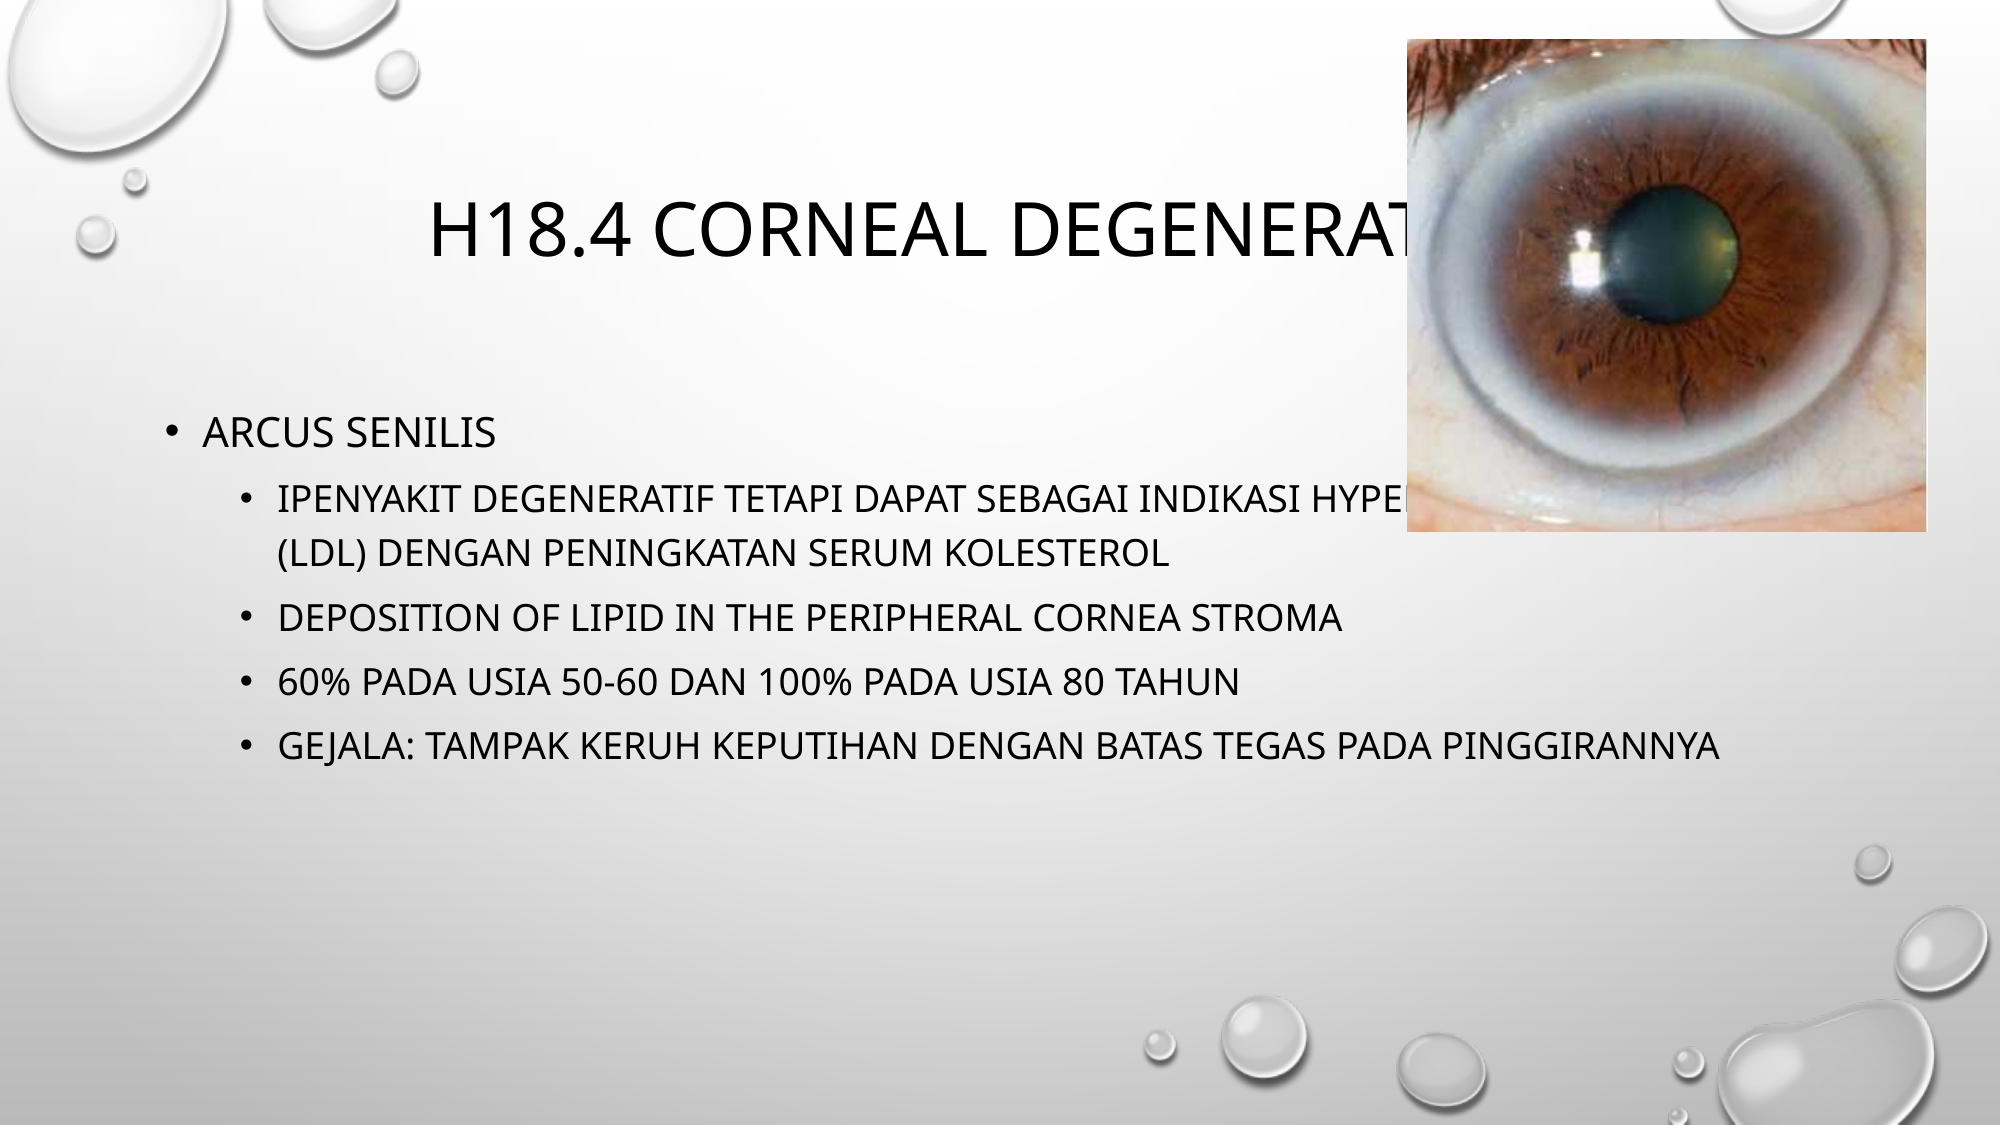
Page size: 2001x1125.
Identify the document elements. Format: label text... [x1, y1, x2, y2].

list Arcus senilis Ipenyakit degeneratif tetapi dapat sebagai indikasi hyperlipoproteinemia (LDL) dengan peningkatan serum kolesterol Deposition of lipid in the peripheral cornea stroma 60% pada usia 50-60 dan 100% pada usia 80 tahun Gejala: tampak keruh keputihan dengan batas tegas pada pinggirannya [149, 388, 1850, 950]
title H18.4 Corneal degeneration [149, 101, 1401, 364]
picture [0, 0, 2000, 1125]
